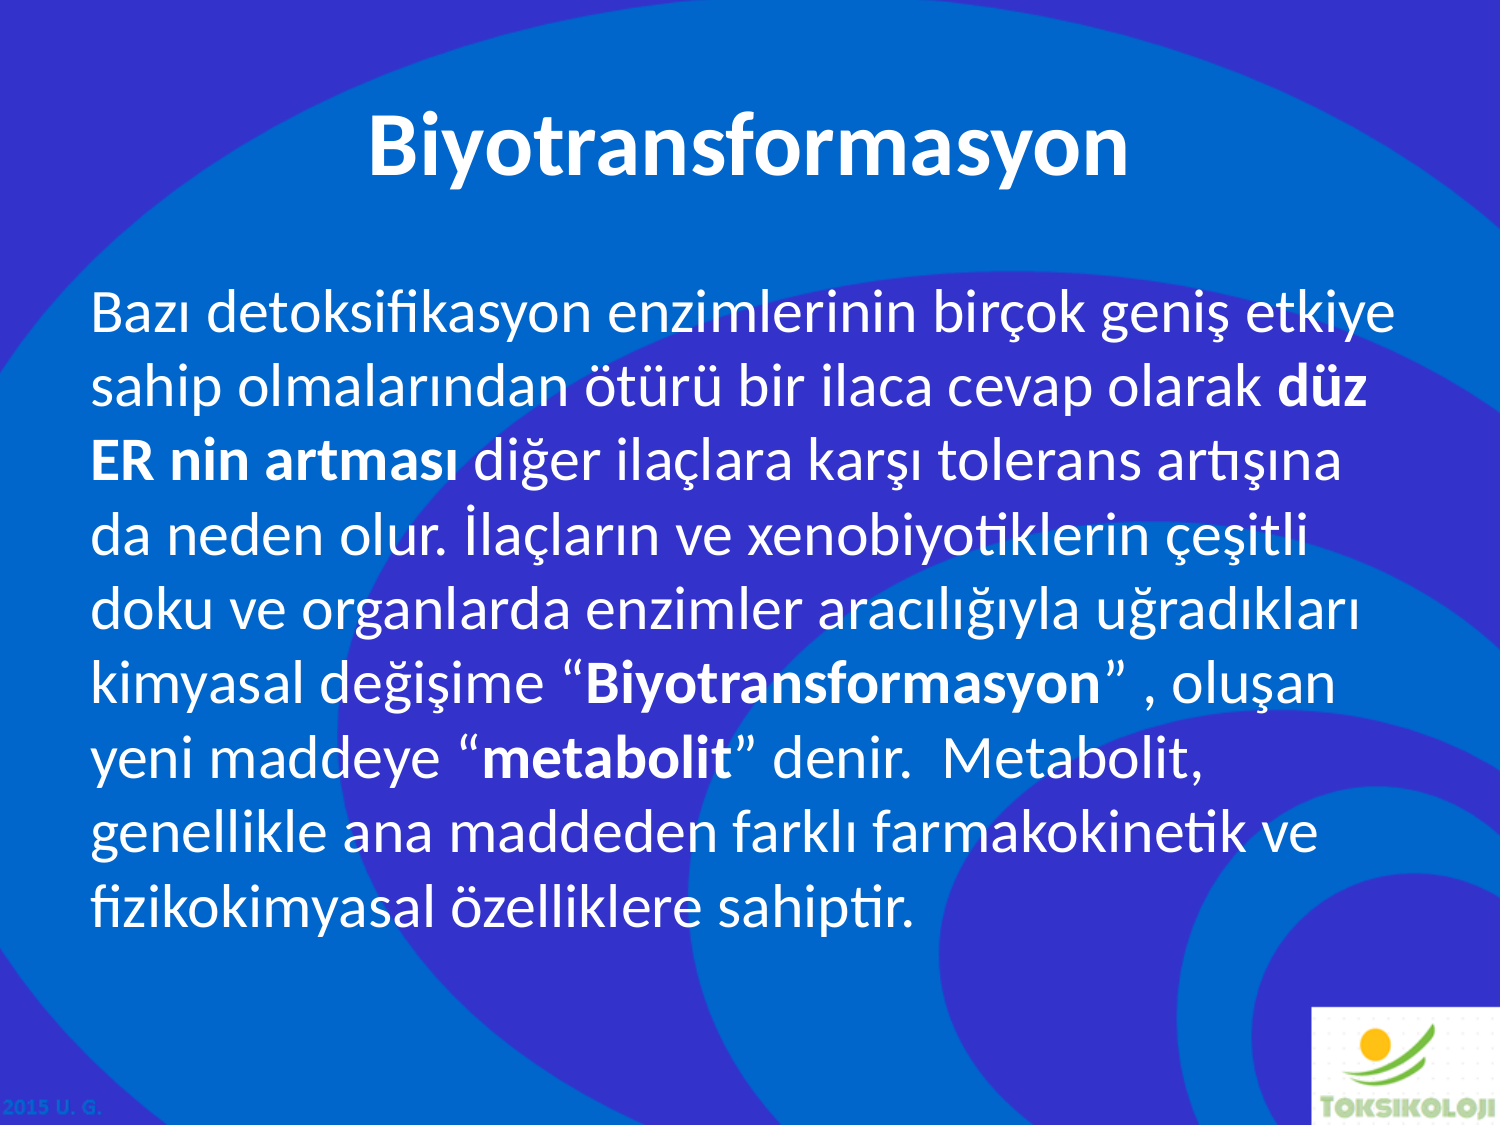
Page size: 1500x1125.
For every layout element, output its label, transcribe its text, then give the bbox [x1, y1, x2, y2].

title Biyotransformasyon [75, 45, 1425, 233]
picture [0, 0, 1500, 1125]
list Bazı detoksifikasyon enzimlerinin birçok geniş etkiye sahip olmalarından ötürü bir ilaca cevap olarak düz ER nin artması diğer ilaçlara karşı tolerans artışına da neden olur. İlaçların ve xenobiyotiklerin çeşitli doku ve organlarda enzimler aracılığıyla uğradıkları kimyasal değişime “Biyotransformasyon” , oluşan yeni maddeye “metabolit” denir. Metabolit, genellikle ana maddeden farklı farmakokinetik ve fizikokimyasal özelliklere sahiptir. [75, 262, 1425, 1005]
